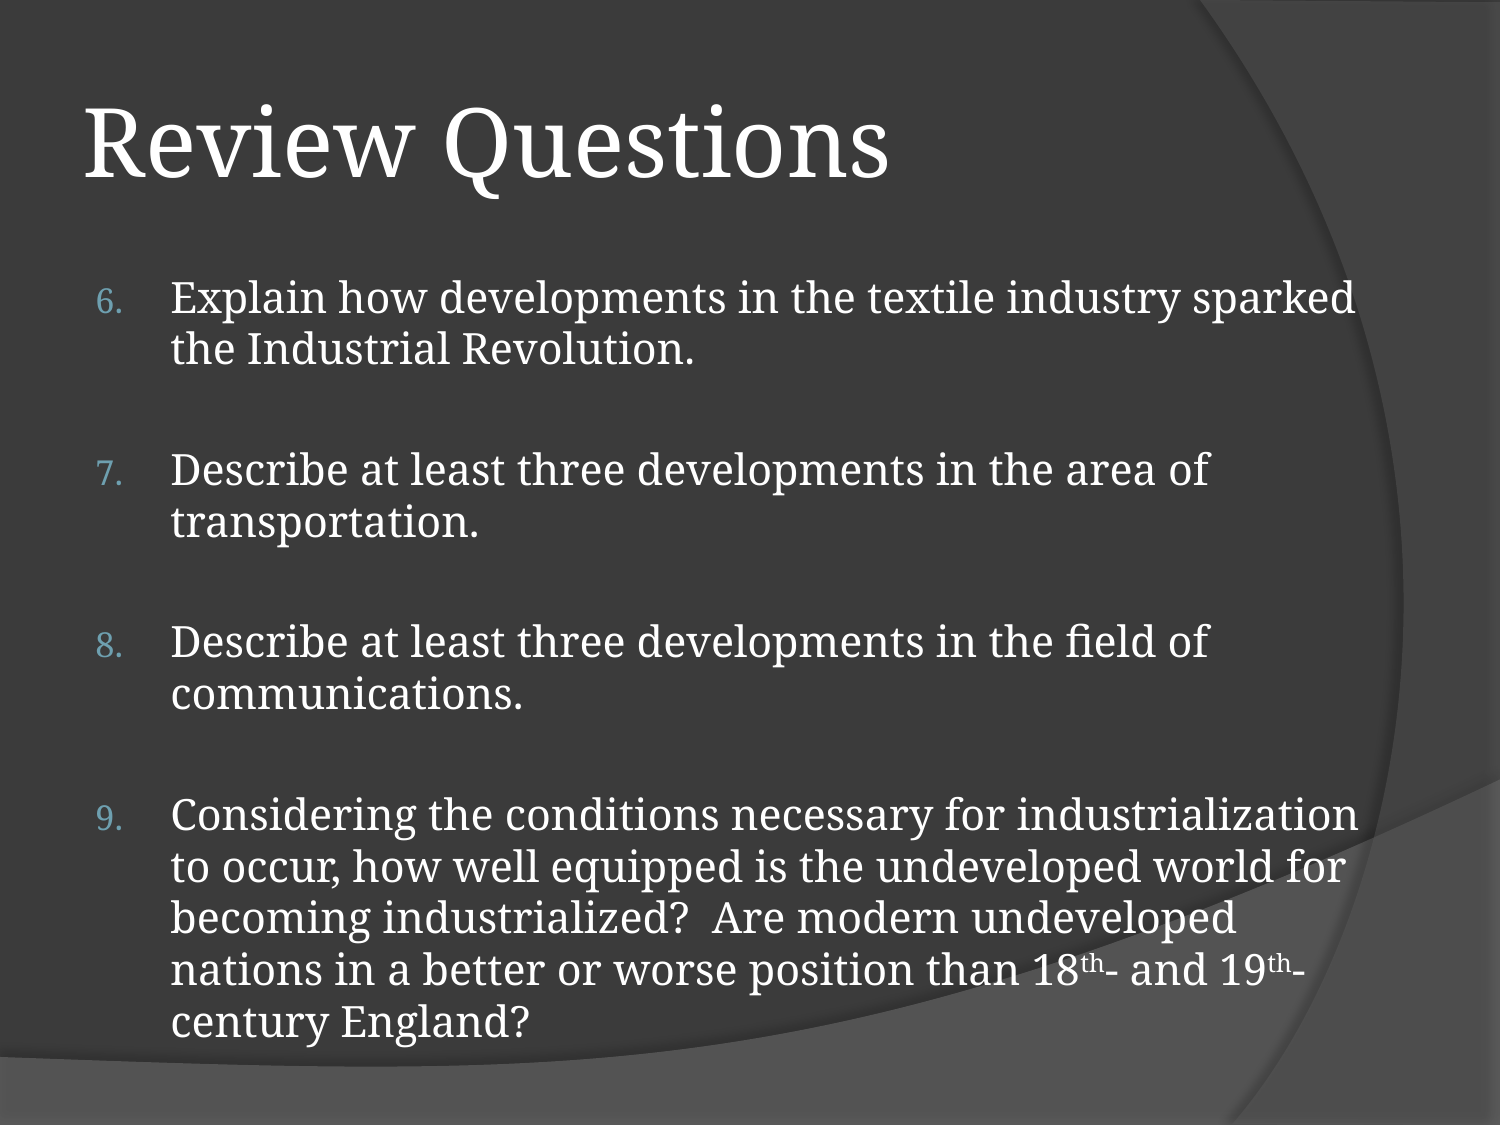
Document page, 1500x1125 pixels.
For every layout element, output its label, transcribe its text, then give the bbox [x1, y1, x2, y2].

list Explain how developments in the textile industry sparked the Industrial Revolution. Describe at least three developments in the area of transportation. Describe at least three developments in the field of communications. Considering the conditions necessary for industrialization to occur, how well equipped is the undeveloped world for becoming industrialized? Are modern undeveloped nations in a better or worse position than 18th- and 19th-century England? [74, 262, 1413, 1063]
title Review Questions [74, 44, 1301, 233]
